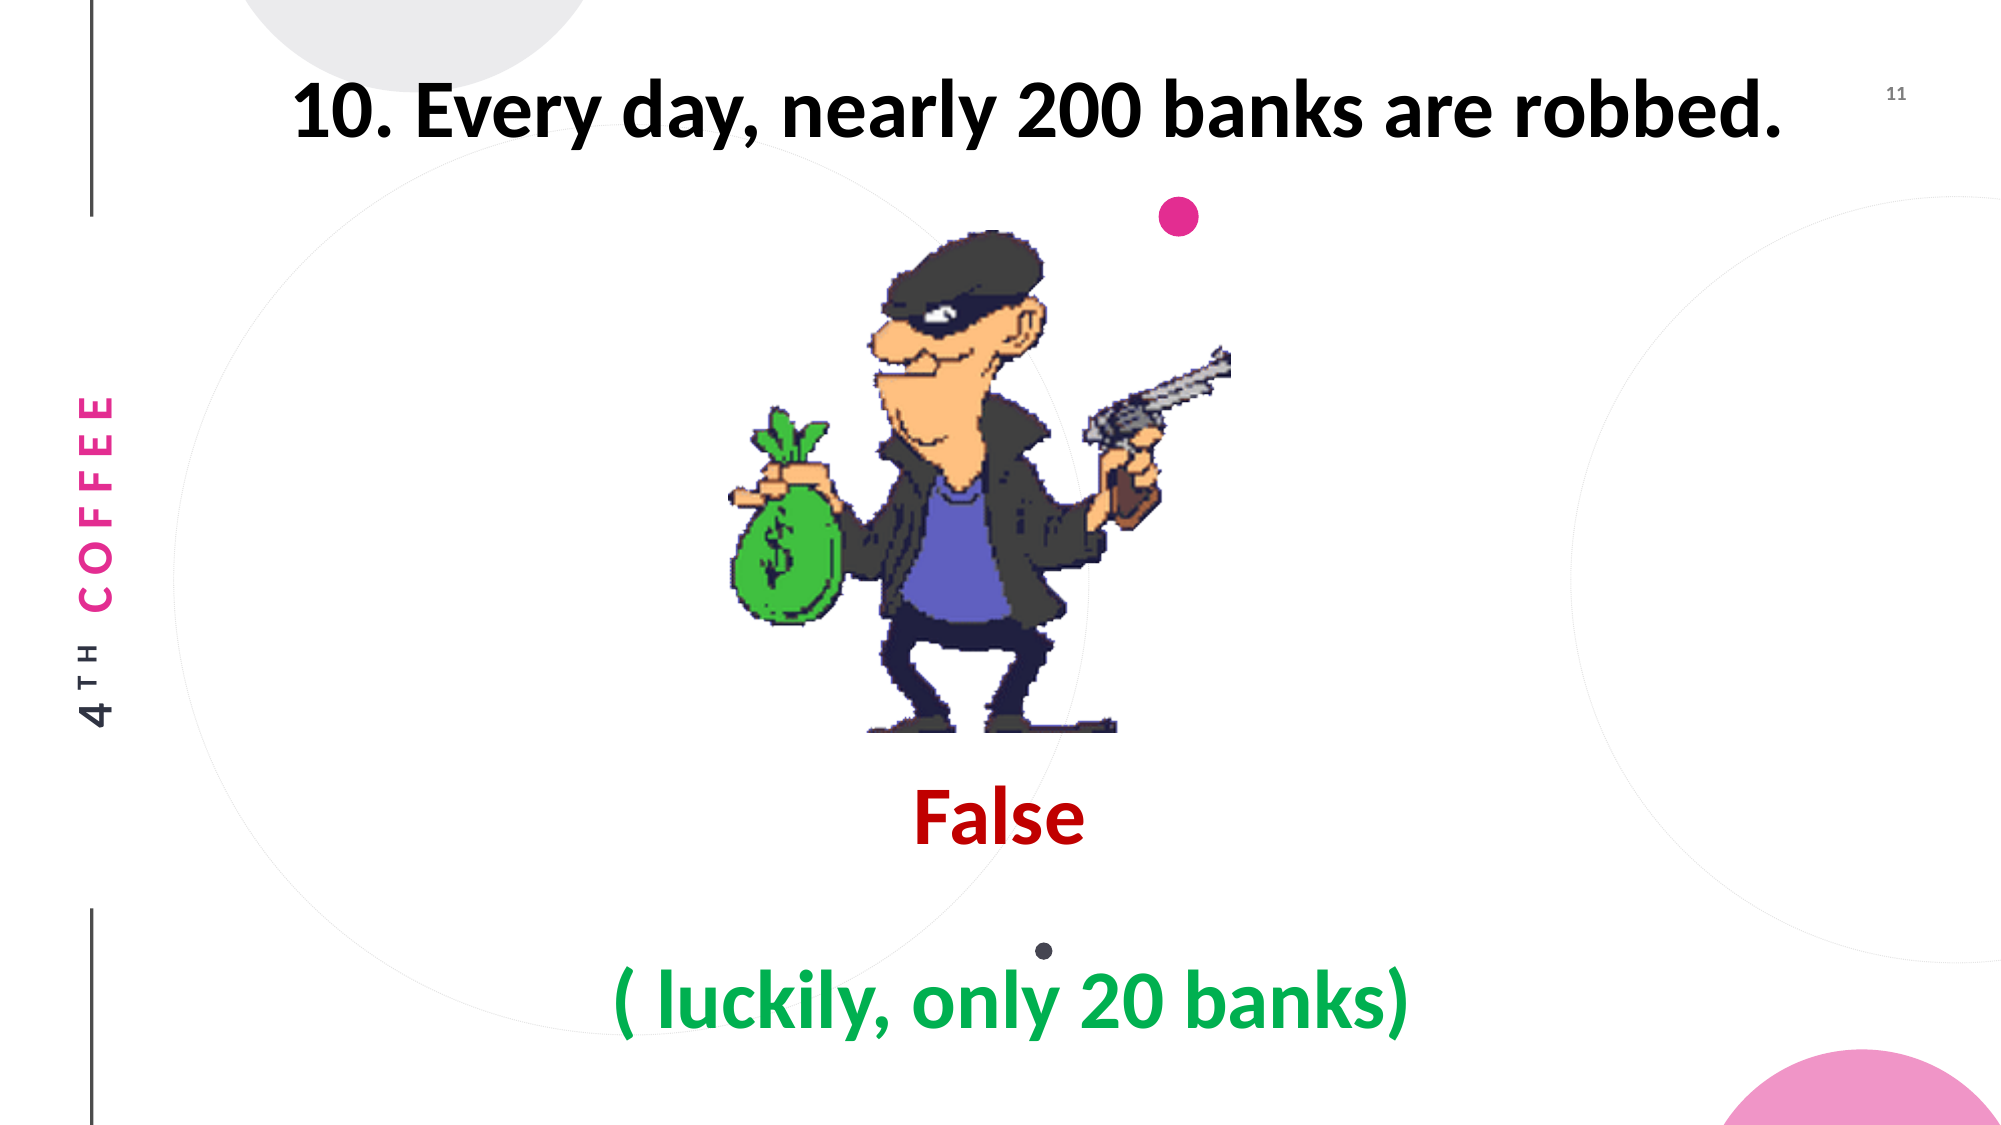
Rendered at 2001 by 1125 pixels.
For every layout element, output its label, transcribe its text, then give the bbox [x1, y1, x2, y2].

picture [728, 230, 1231, 733]
text_box False [898, 753, 1102, 869]
text_box ( luckily, only 20 banks) [596, 937, 1428, 1053]
text_box 10. Every day, nearly 200 banks are robbed. [274, 46, 1802, 162]
